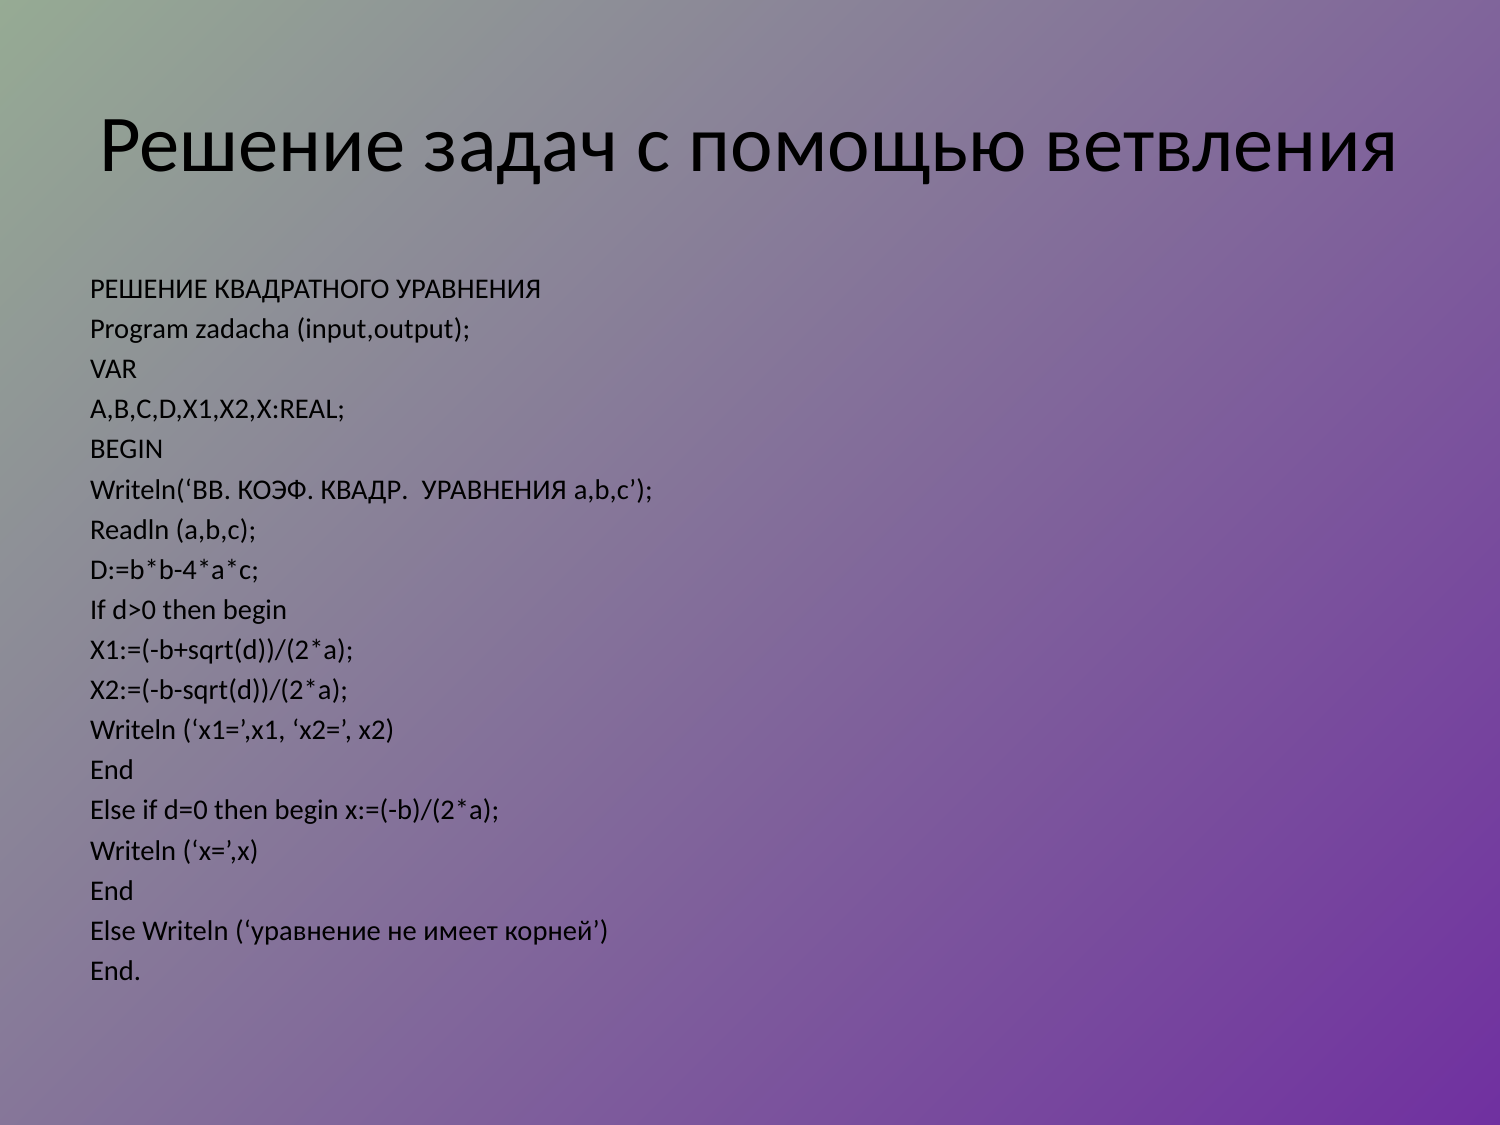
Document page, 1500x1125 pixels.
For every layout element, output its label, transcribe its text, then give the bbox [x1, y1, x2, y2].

title Решение задач с помощью ветвления [75, 45, 1425, 233]
list РЕШЕНИЕ КВАДРАТНОГО УРАВНЕНИЯ Program zadacha (input,output); VAR A,B,C,D,X1,X2,Х:REAL; BEGIN Writeln(‘ВВ. КОЭФ. КВАДР. УРАВНЕНИЯ a,b,c’); Readln (a,b,c); D:=b*b-4*a*c; If d>0 then begin X1:=(-b+sqrt(d))/(2*a); X2:=(-b-sqrt(d))/(2*a); Writeln (‘x1=’,x1, ‘x2=’, x2) End Else if d=0 then begin x:=(-b)/(2*a); Writeln (‘x=’,x) End Else Writeln (‘уравнение не имеет корней’) End. [75, 262, 1425, 1005]
